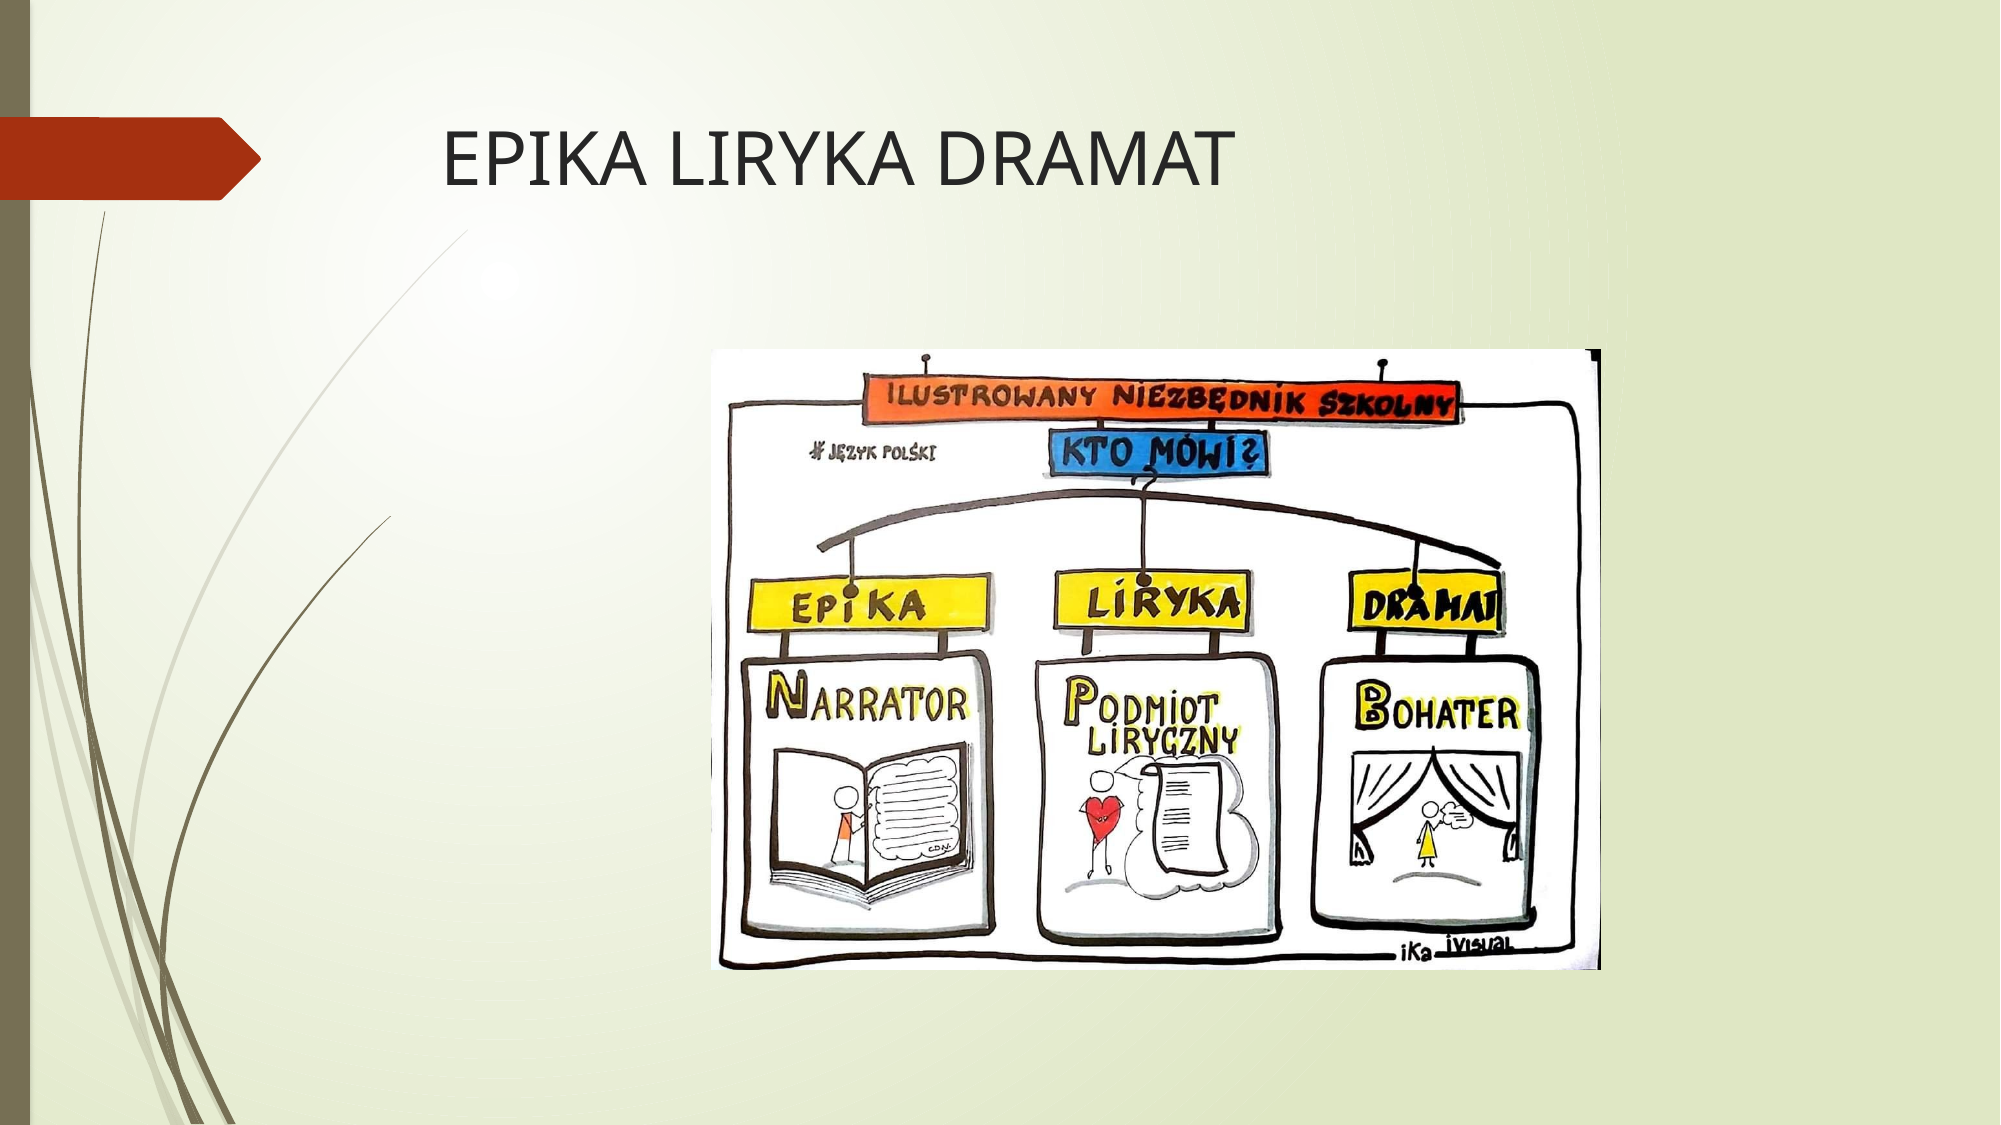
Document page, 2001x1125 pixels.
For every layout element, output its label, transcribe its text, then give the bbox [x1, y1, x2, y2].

title EPIKA LIRYKA DRAMAT [425, 102, 1888, 313]
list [711, 349, 1601, 971]
